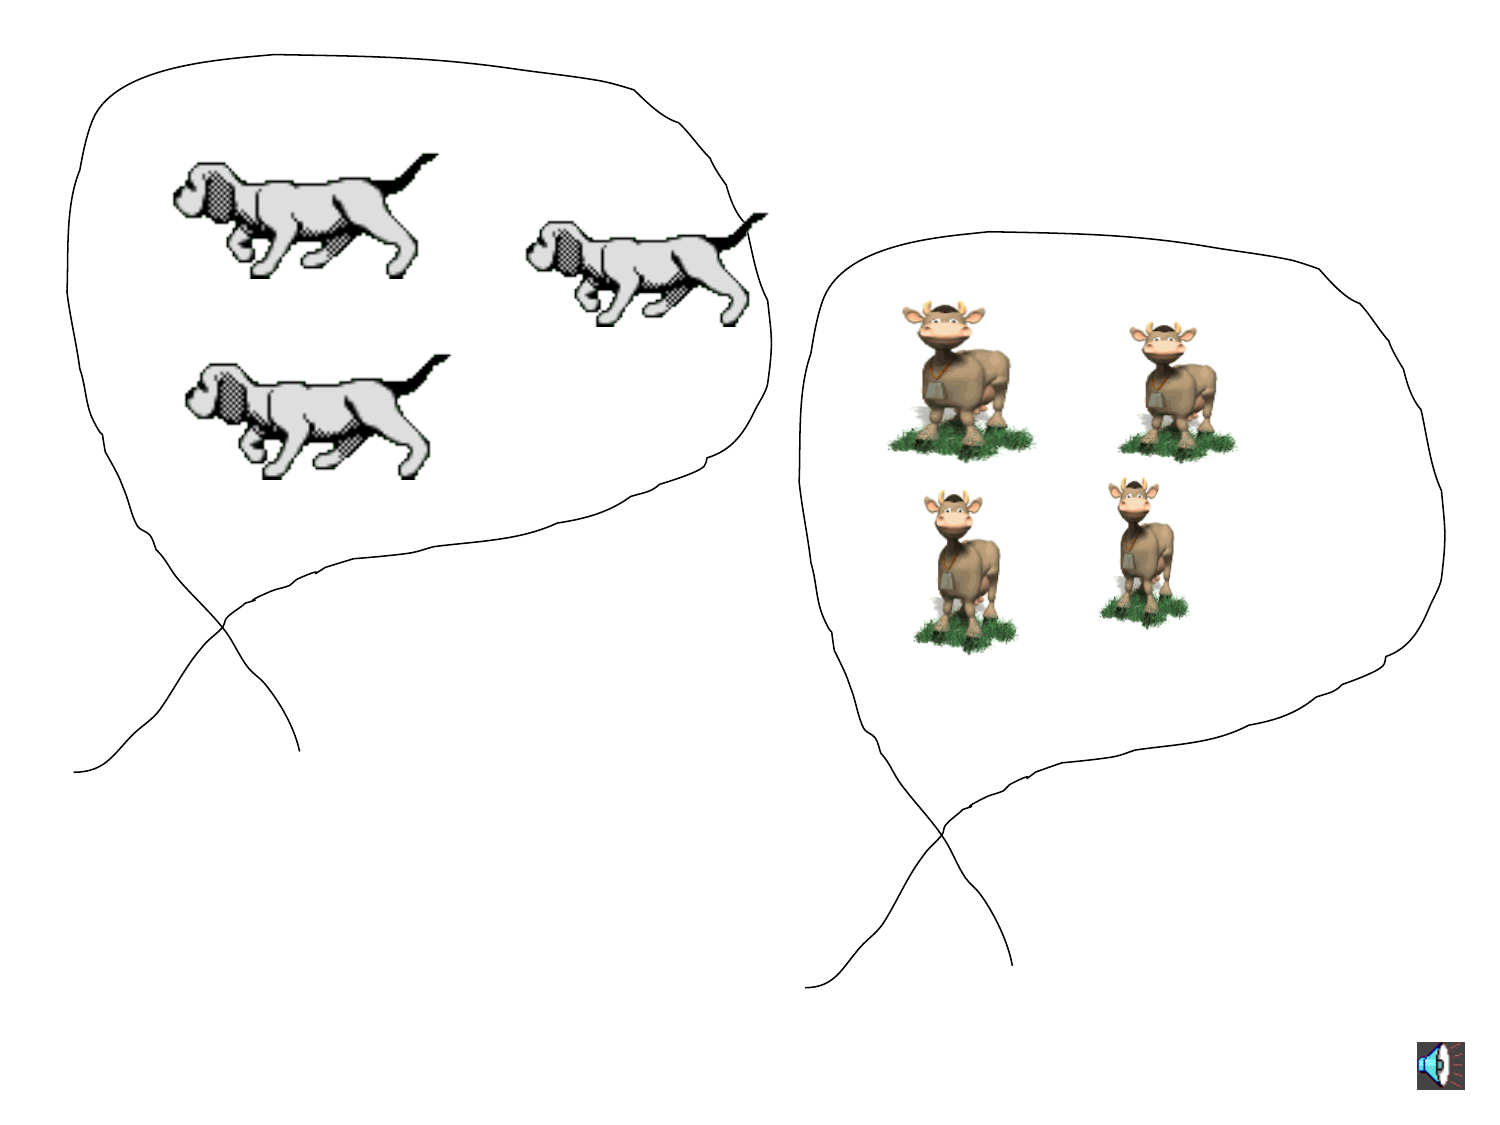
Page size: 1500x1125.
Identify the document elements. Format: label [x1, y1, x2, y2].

list [513, 207, 772, 327]
picture [1080, 312, 1282, 634]
picture [891, 479, 1058, 660]
list [855, 290, 1091, 468]
picture [1415, 1040, 1467, 1092]
text_box [799, 231, 1445, 988]
list [170, 349, 455, 480]
text_box [66, 54, 772, 773]
list [159, 148, 444, 280]
